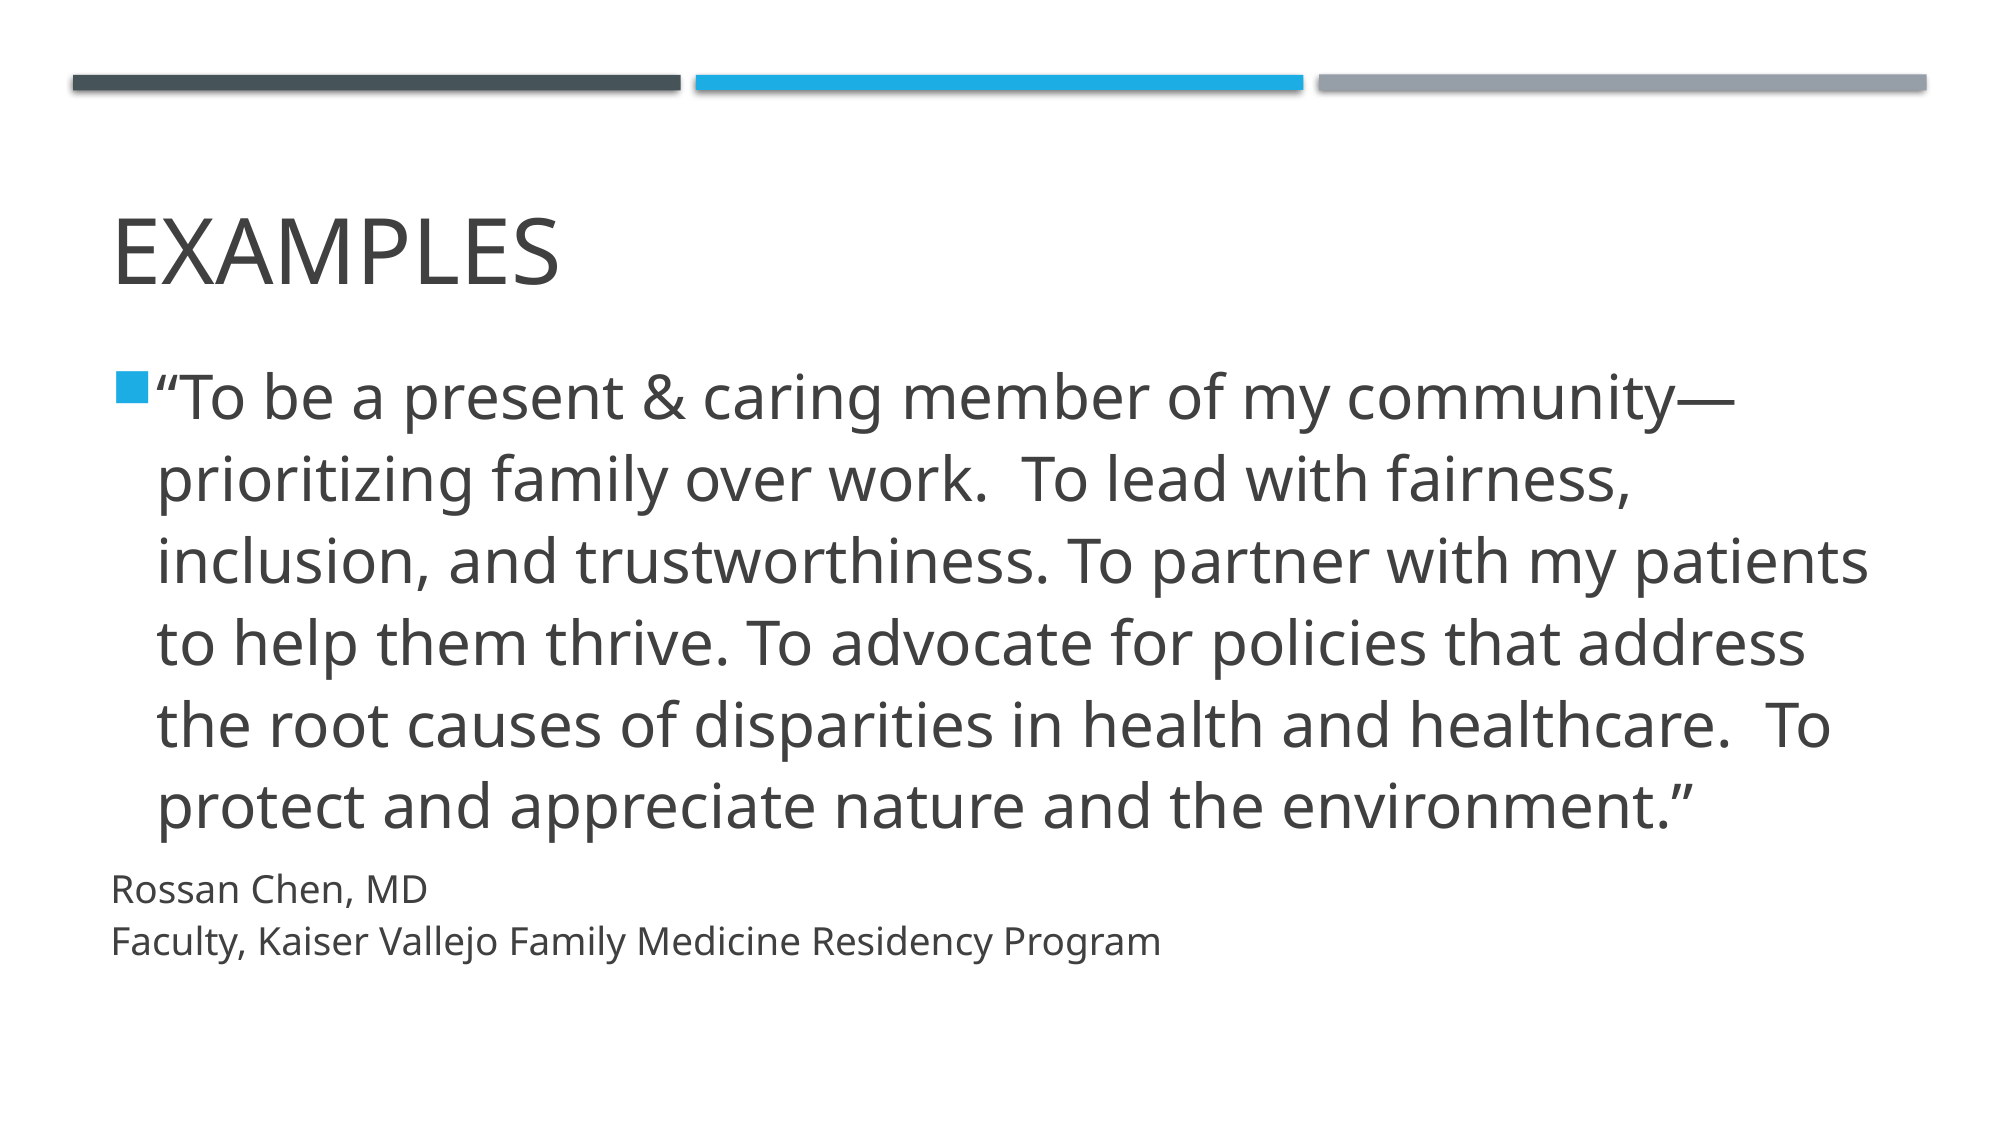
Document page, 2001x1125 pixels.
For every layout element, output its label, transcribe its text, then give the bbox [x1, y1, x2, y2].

list “To be a present & caring member of my community—prioritizing family over work. To lead with fairness, inclusion, and trustworthiness. To partner with my patients to help them thrive. To advocate for policies that address the root causes of disparities in health and healthcare. To protect and appreciate nature and the environment.” Rossan Chen, MD Faculty, Kaiser Vallejo Family Medicine Residency Program [95, 332, 1905, 981]
title Examples [95, 115, 1905, 311]
